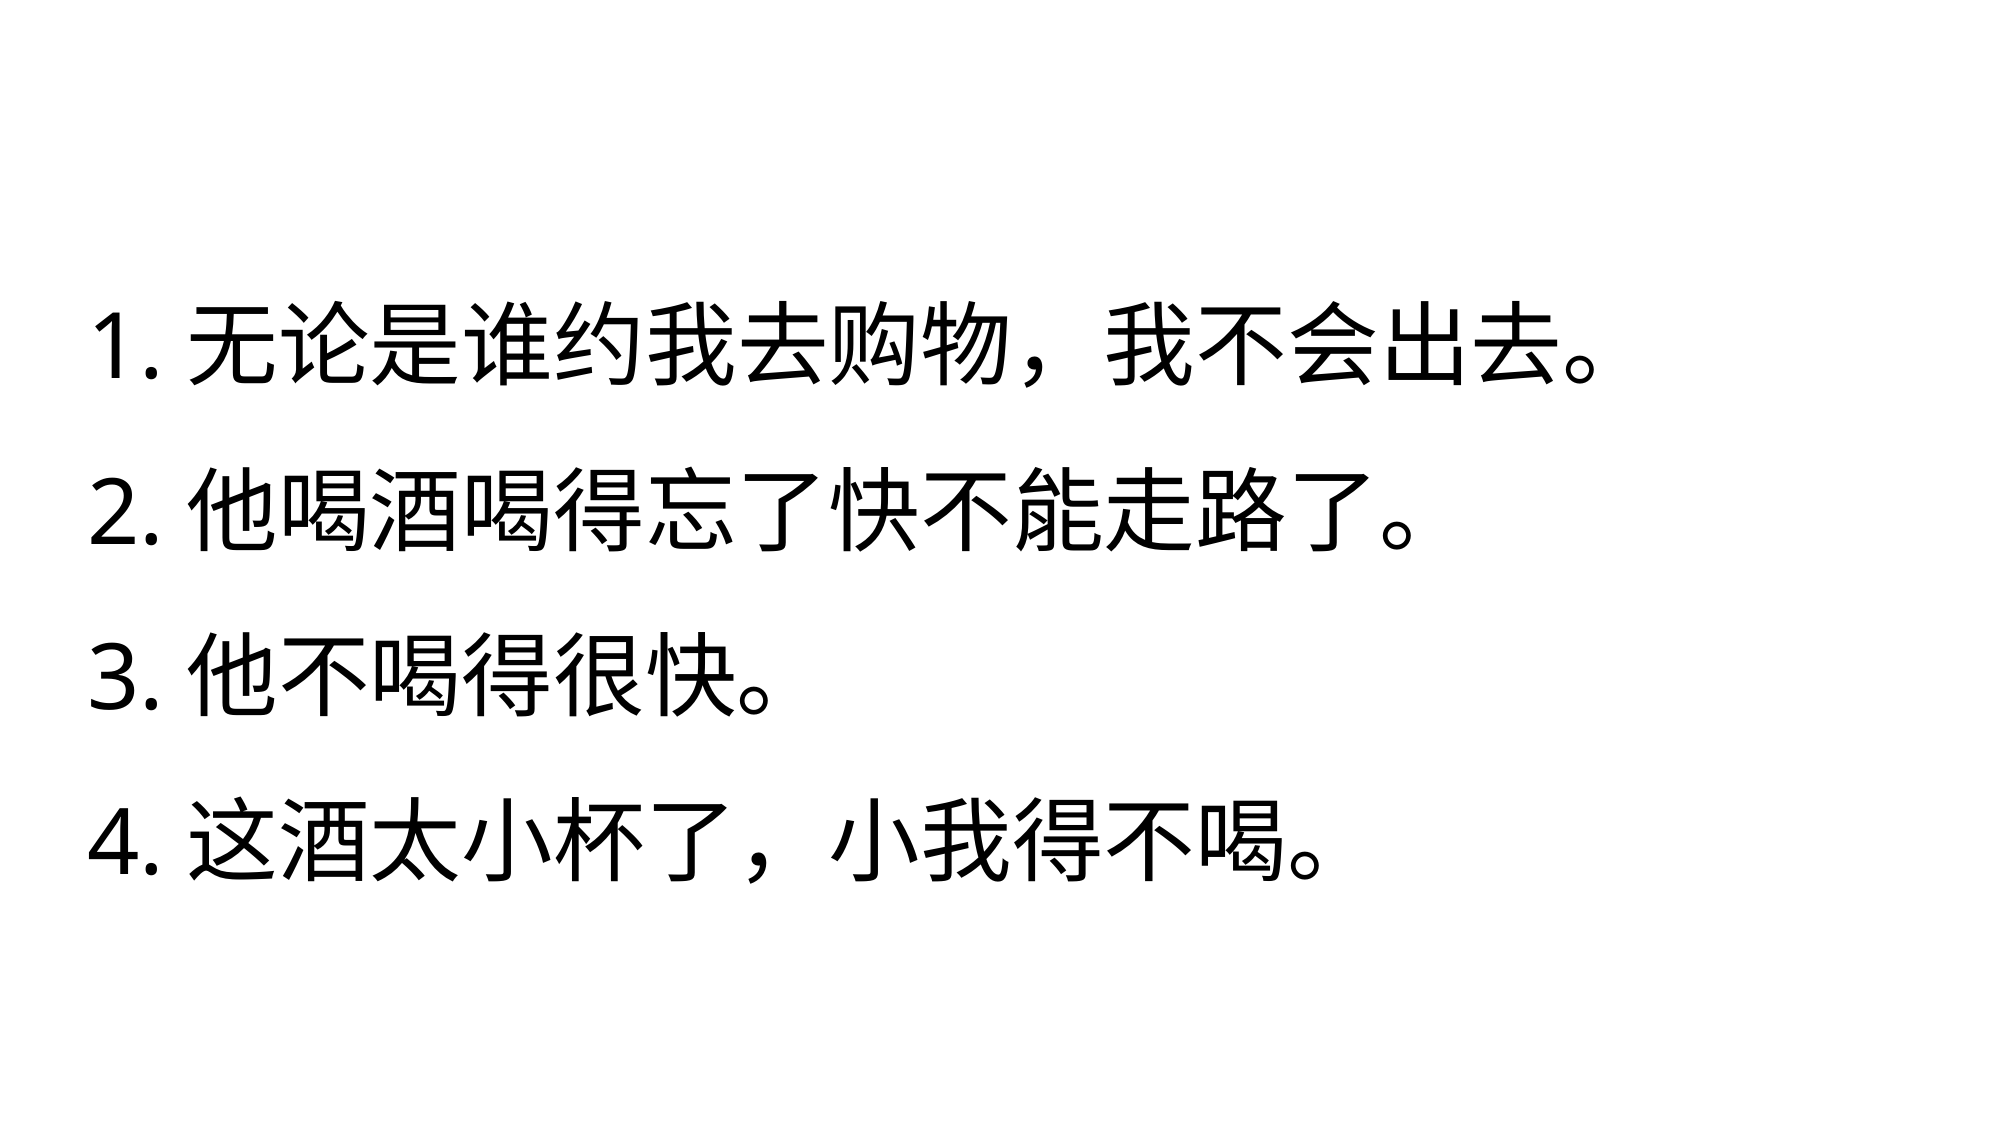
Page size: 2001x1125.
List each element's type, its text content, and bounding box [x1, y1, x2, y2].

title 1.无论是谁约我去购物，我不会出去。 2.他喝酒喝得忘了快不能走路了。 3.他不喝得很快。 4.这酒太小杯了，小我得不喝。 [72, 107, 2000, 1018]
